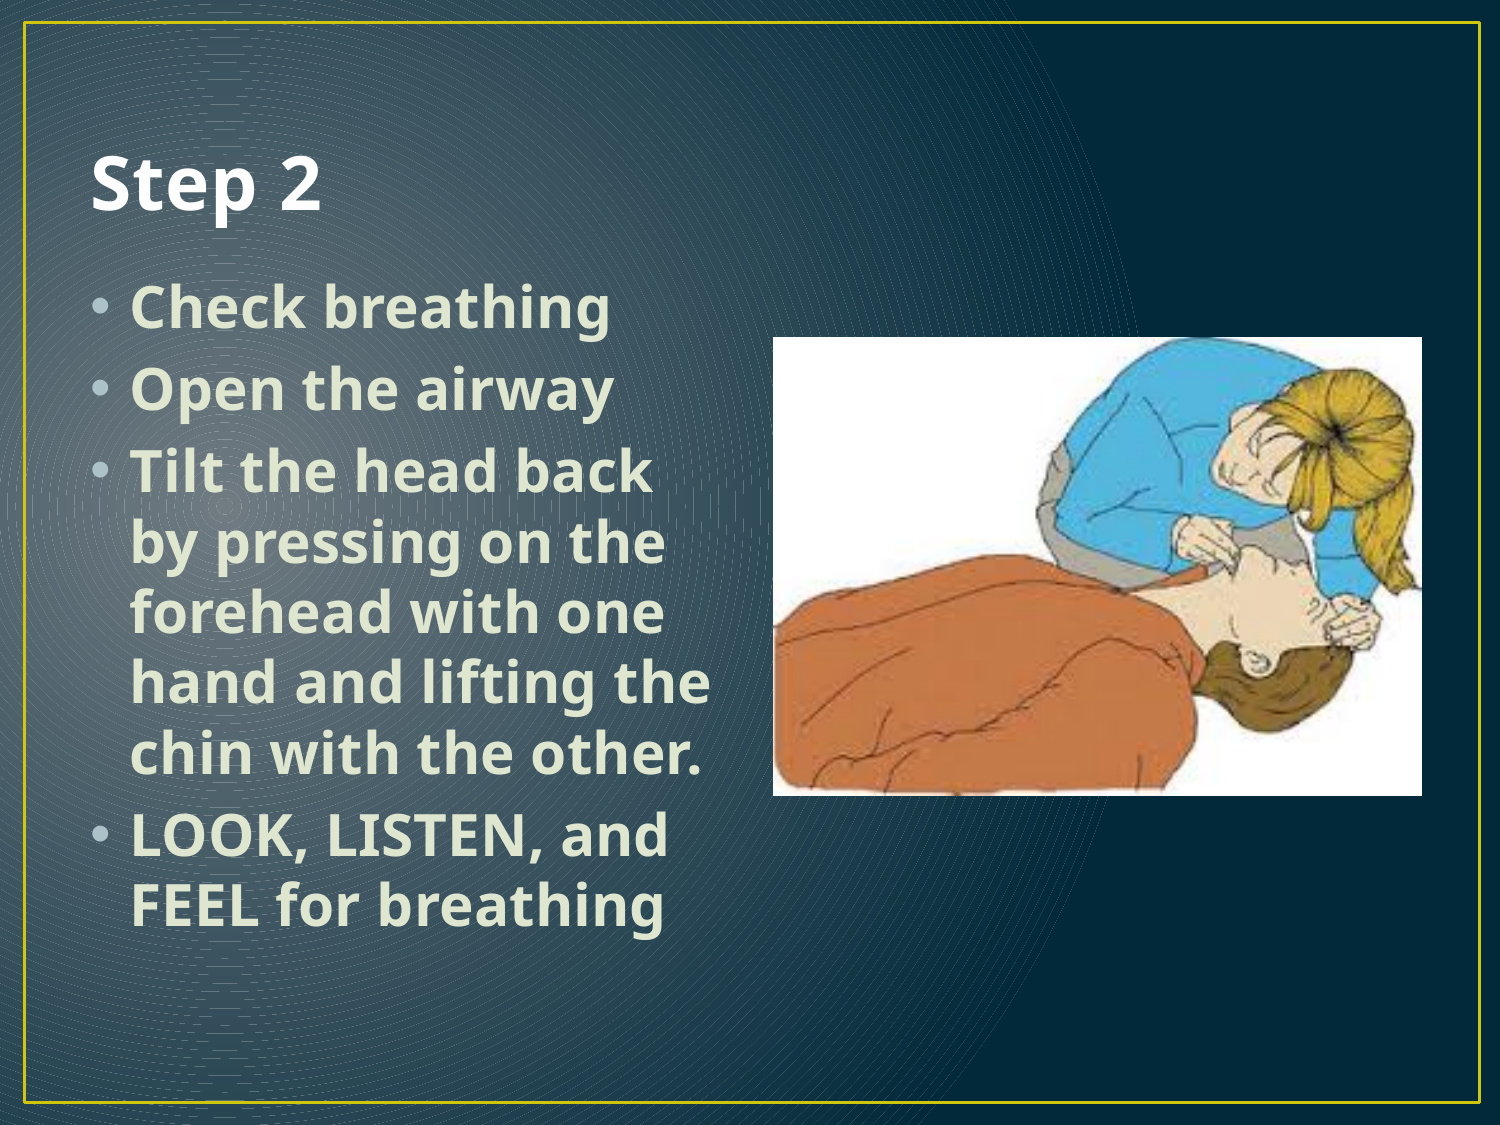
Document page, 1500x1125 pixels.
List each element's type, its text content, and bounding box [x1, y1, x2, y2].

list Check breathing Open the airway Tilt the head back by pressing on the forehead with one hand and lifting the chin with the other. LOOK, LISTEN, and FEEL for breathing [75, 262, 738, 1005]
title Step 2 [75, 45, 1425, 233]
picture [1069, 801, 1078, 809]
picture [773, 331, 1421, 796]
